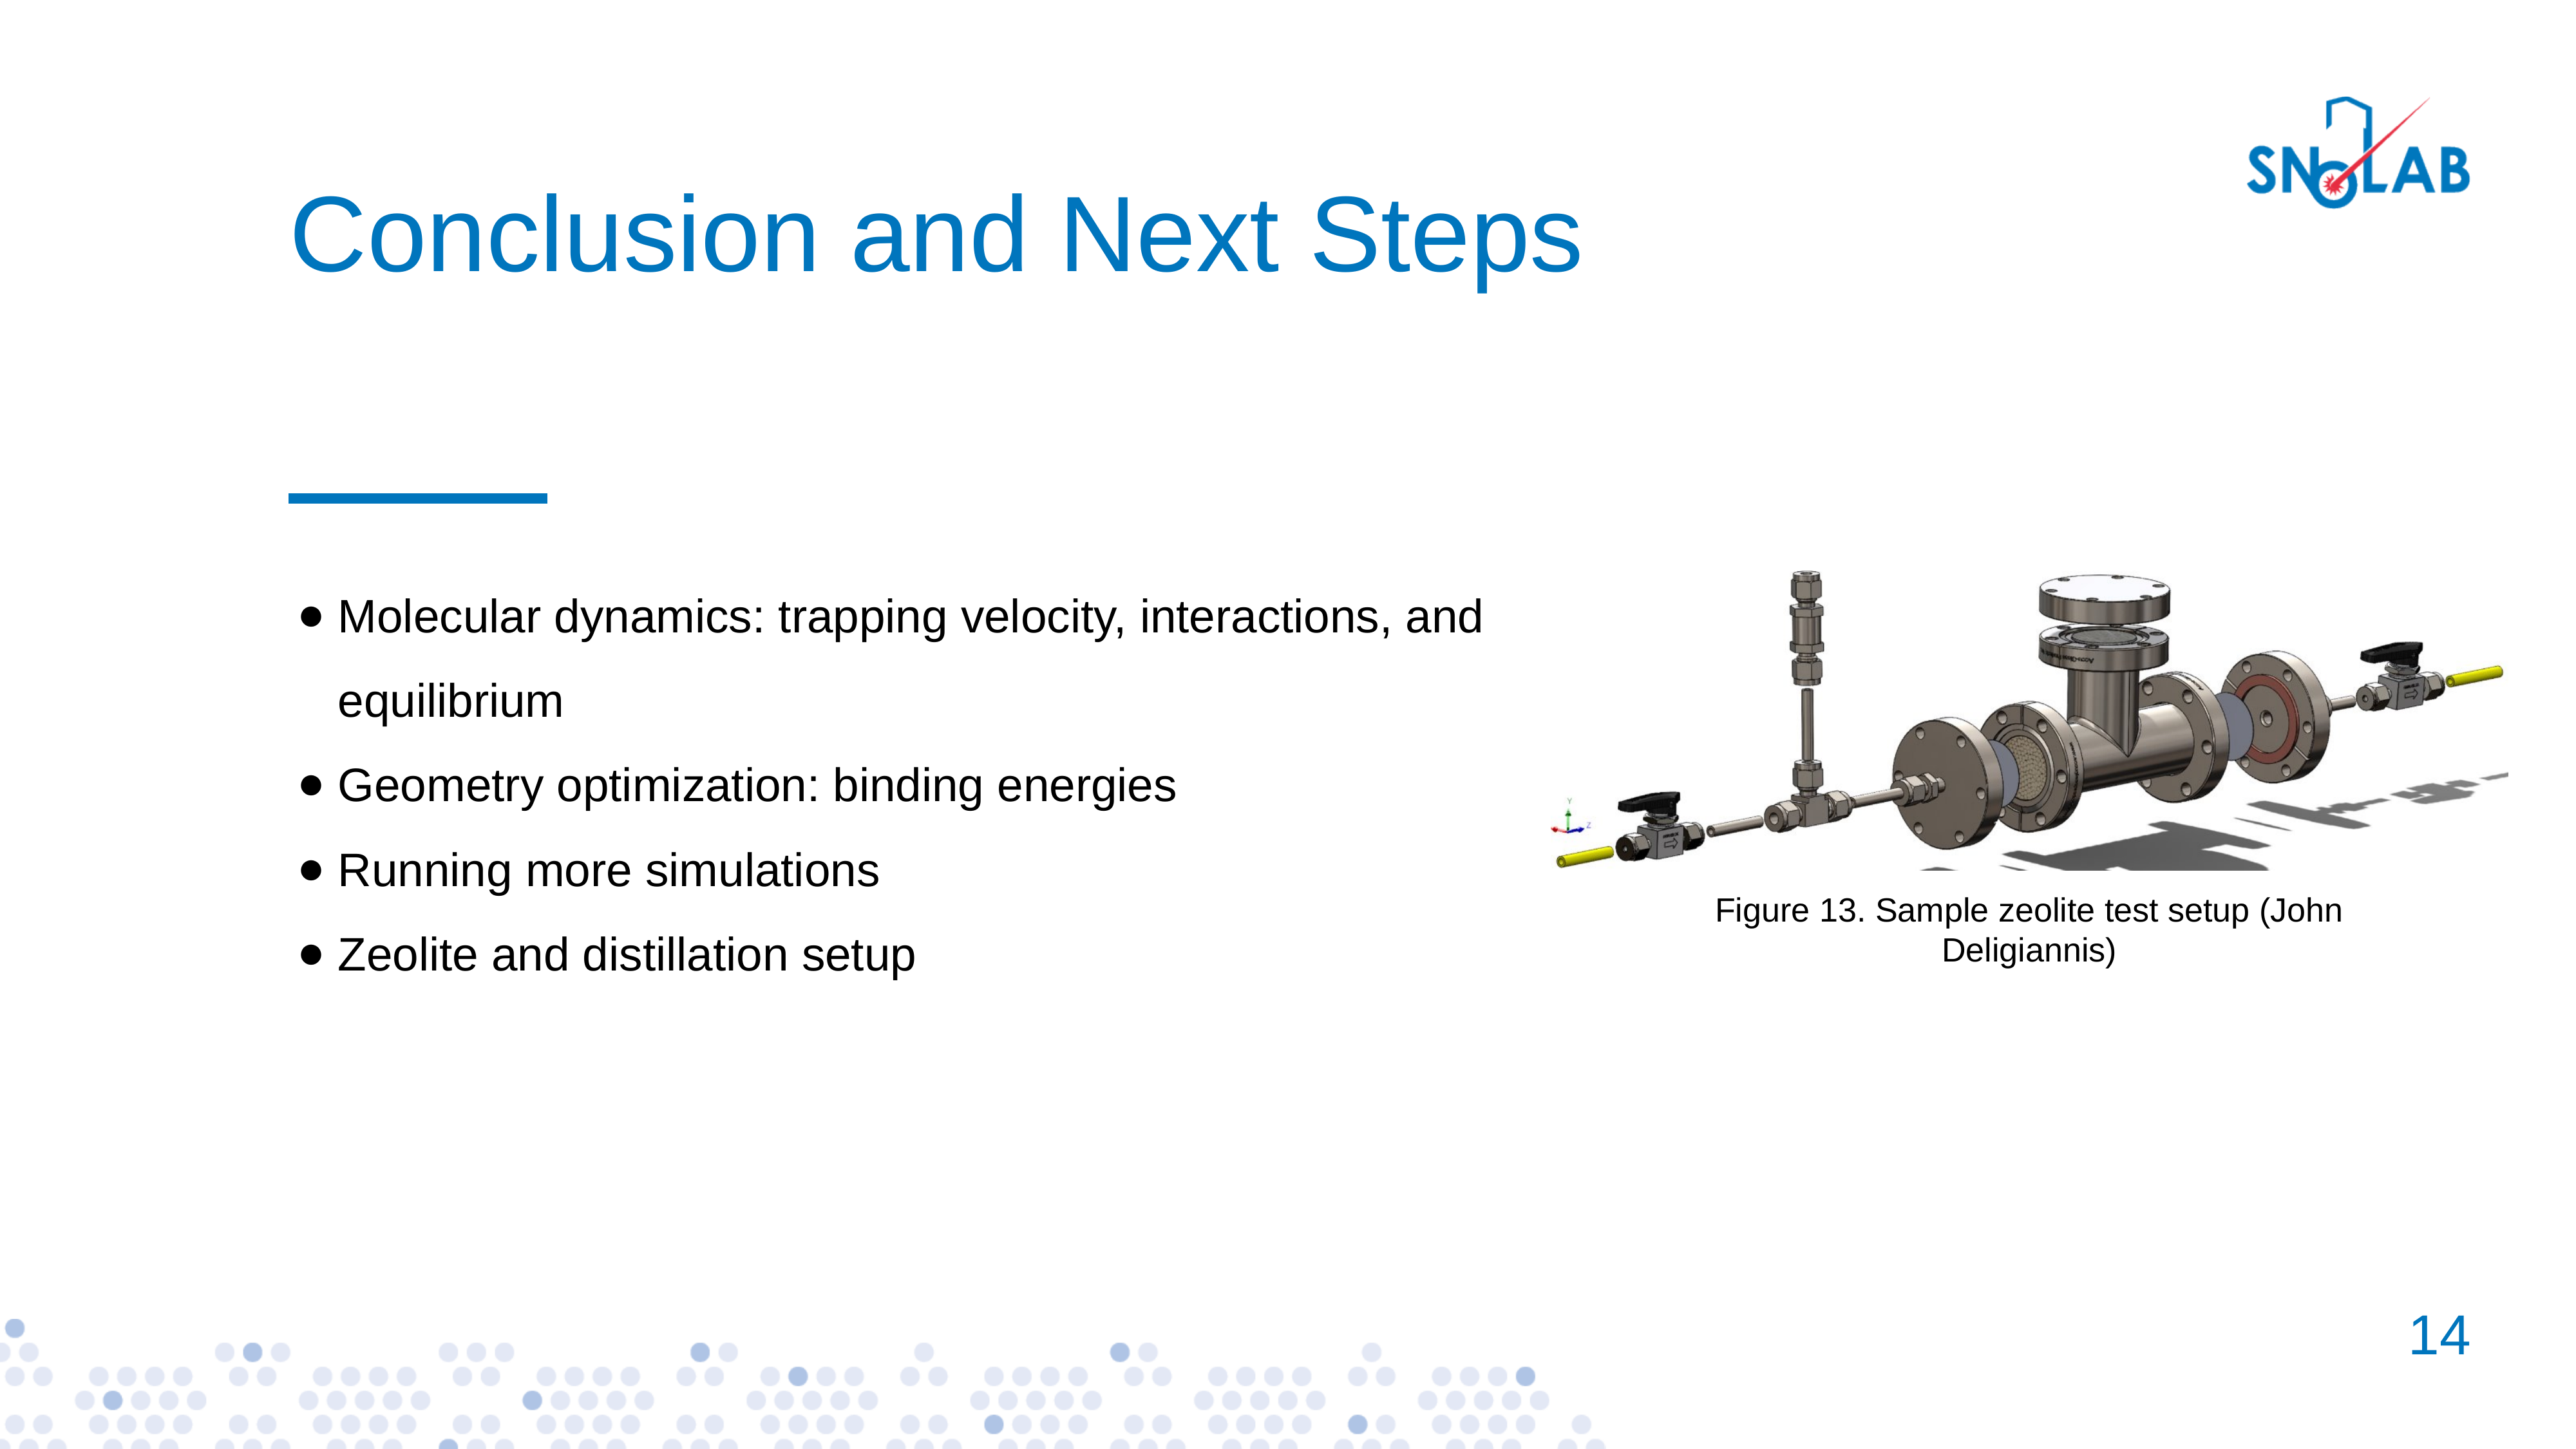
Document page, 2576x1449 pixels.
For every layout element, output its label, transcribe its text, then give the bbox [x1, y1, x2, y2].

slide_number ‹#› [2375, 1290, 2479, 1449]
picture [2246, 97, 2471, 210]
picture [0, 1319, 1606, 1449]
list Molecular dynamics: trapping velocity, interactions, and equilibrium Geometry optimization: binding energies Running more simulations Zeolite and distillation setup [282, 549, 1515, 1396]
title Conclusion and Next Steps [282, 181, 1667, 482]
text_box Figure 13. Sample zeolite test setup (John Deligiannis) [1627, 878, 2432, 936]
picture [1550, 570, 2508, 871]
